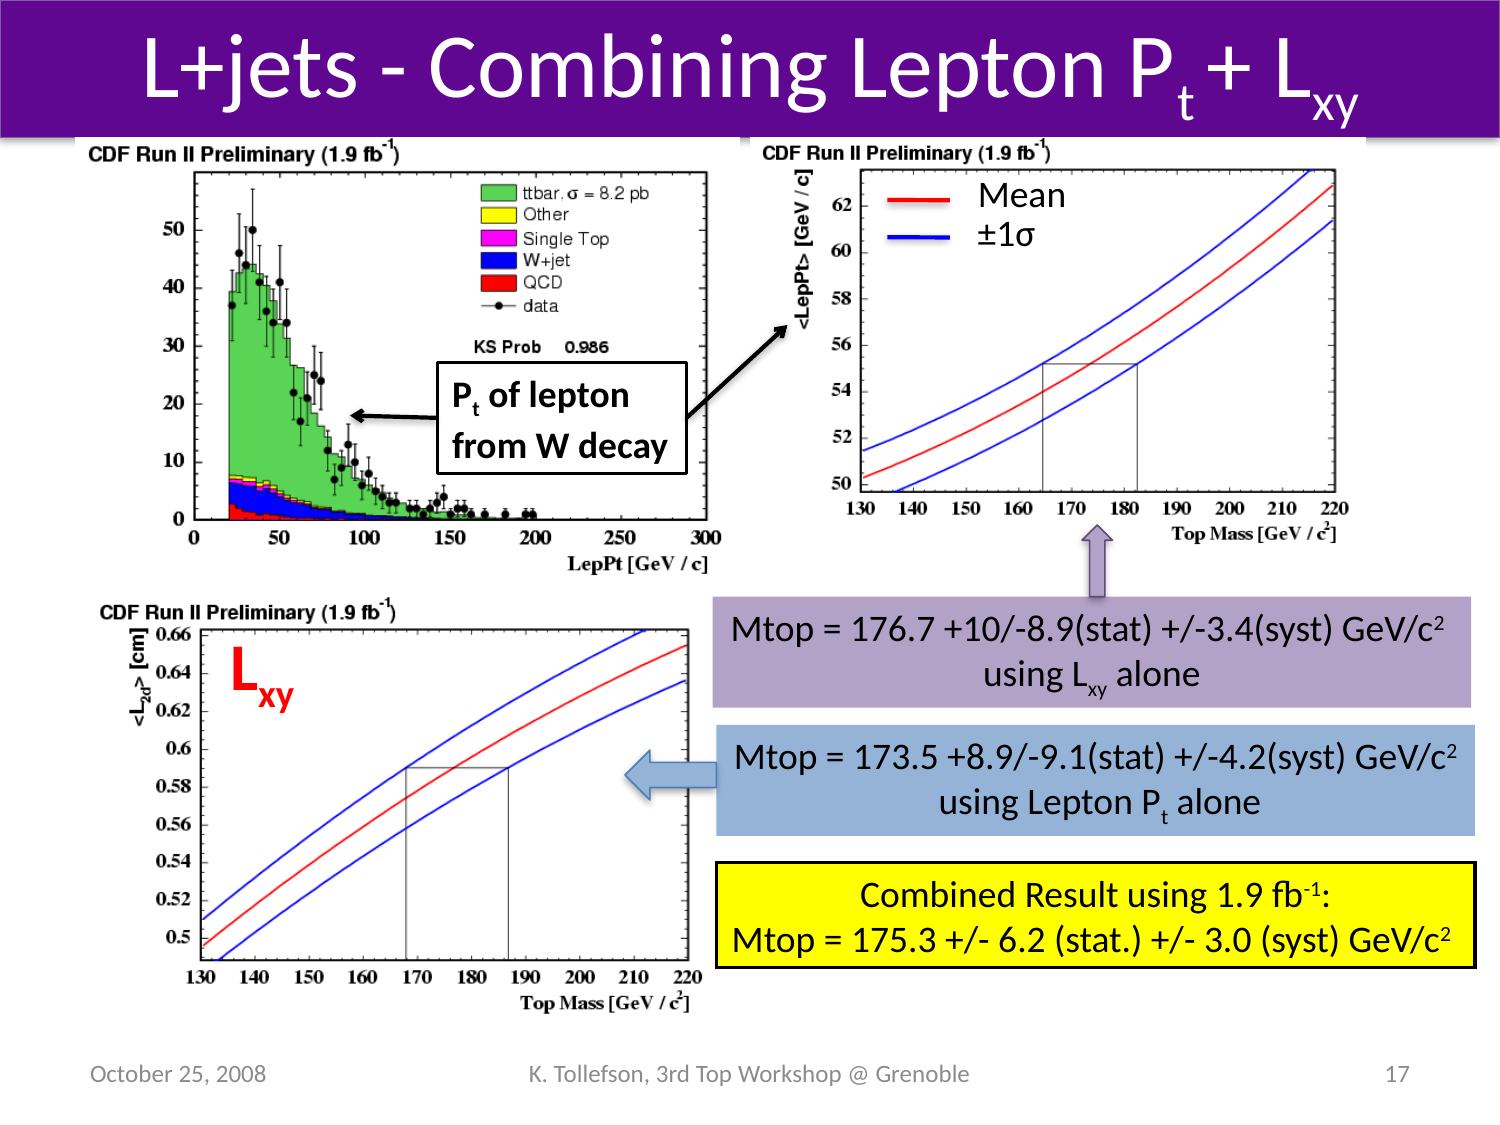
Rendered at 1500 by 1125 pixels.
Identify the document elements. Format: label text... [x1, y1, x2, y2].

text_box Combined Result using 1.9 fb-1: Mtop = 175.3 +/- 6.2 (stat.) +/- 3.0 (syst) GeV/c2 [725, 862, 1475, 968]
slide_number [75, 1042, 425, 1103]
picture [749, 137, 1366, 555]
footer K. Tollefson, 3rd Top Workshop @ Grenoble [512, 1042, 988, 1103]
slide_number 17 [1074, 1042, 1425, 1103]
picture [74, 137, 740, 588]
text_box L+jets - Combining Lepton Pt + Lxy [0, 0, 1500, 138]
text_box Mtop = 173.5 +8.9/-9.1(stat) +/-4.2(syst) GeV/c2 using Lepton Pt alone [725, 724, 1475, 836]
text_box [686, 324, 788, 416]
picture [87, 596, 721, 1026]
text_box [1088, 563, 1106, 598]
text_box Mtop = 176.7 +10/-8.9(stat) +/-3.4(syst) GeV/c2 using Lxy alone [724, 596, 1472, 708]
